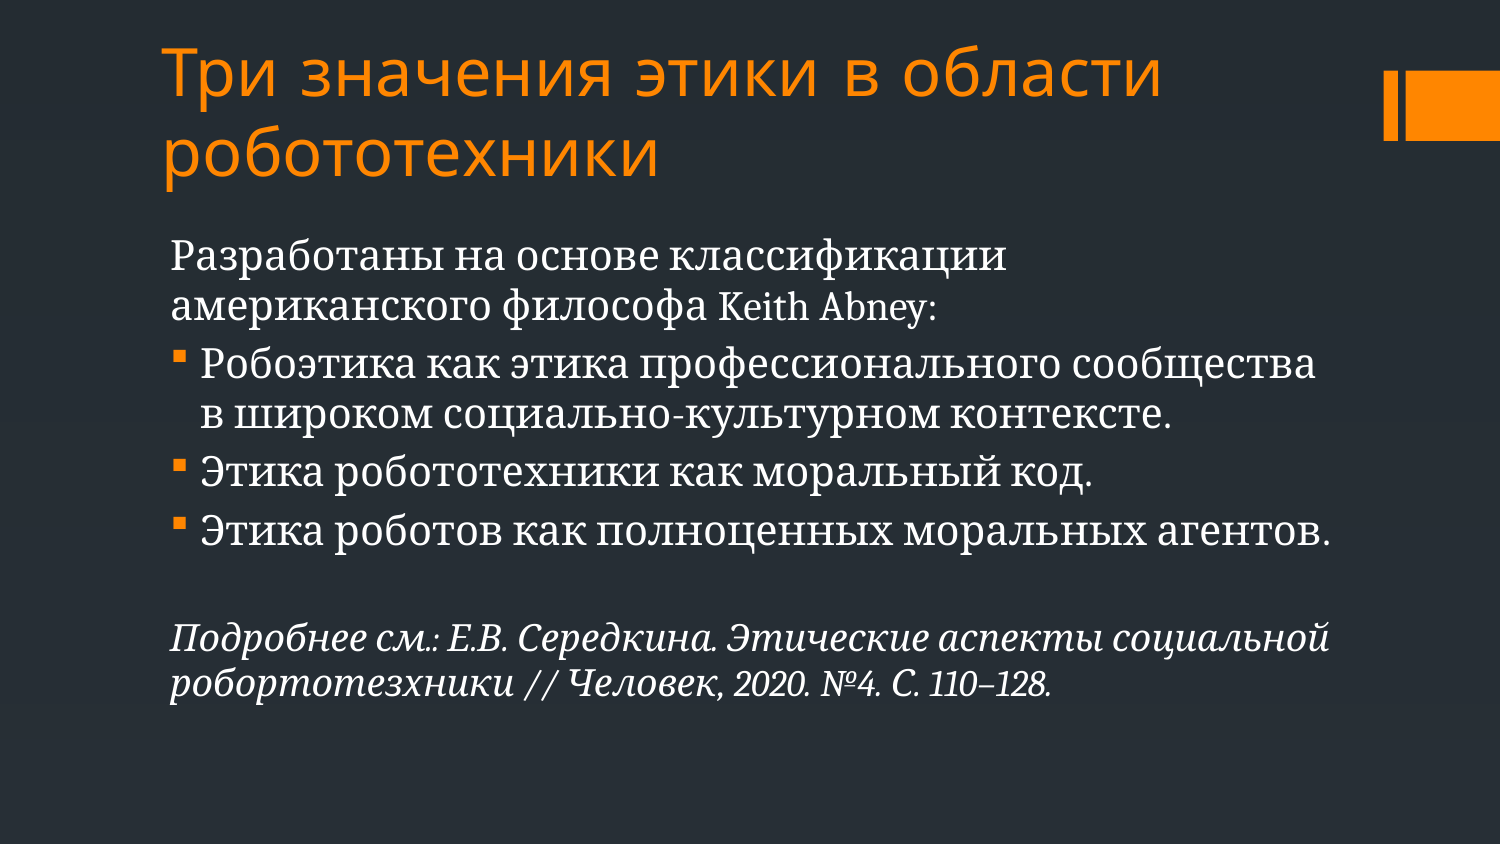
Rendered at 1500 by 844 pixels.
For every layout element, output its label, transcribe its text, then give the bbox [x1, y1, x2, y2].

title Три значения этики в области робототехники [146, 46, 1350, 198]
list Разработаны на основе классификации американского философа Keith Abney: Робоэтика как этика профессионального сообщества в широком социально-культурном контексте. Этика робототехники как моральный код. Этика роботов как полноценных моральных агентов. Подробнее см.: Е.В. Середкина. Этические аспекты социальной робортотезхники // Человек, 2020. №4. С. 110–128. [147, 221, 1348, 777]
